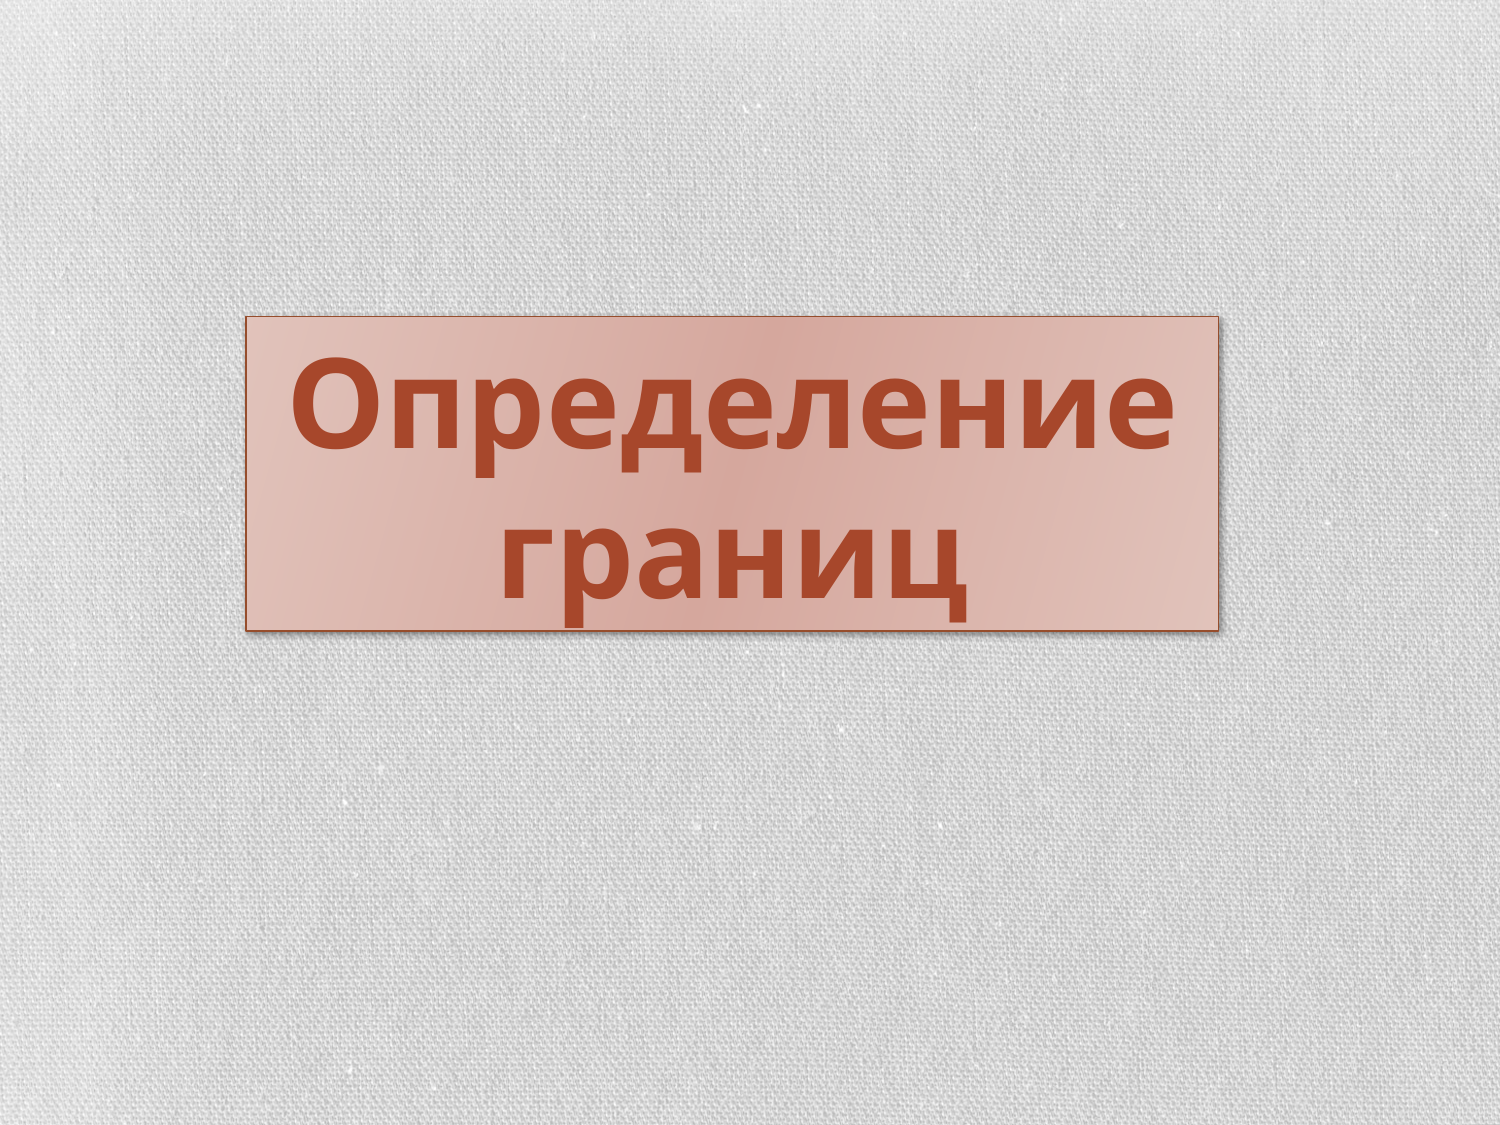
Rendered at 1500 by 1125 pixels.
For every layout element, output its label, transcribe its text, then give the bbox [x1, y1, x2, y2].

text_box Определение границ [245, 316, 1219, 632]
